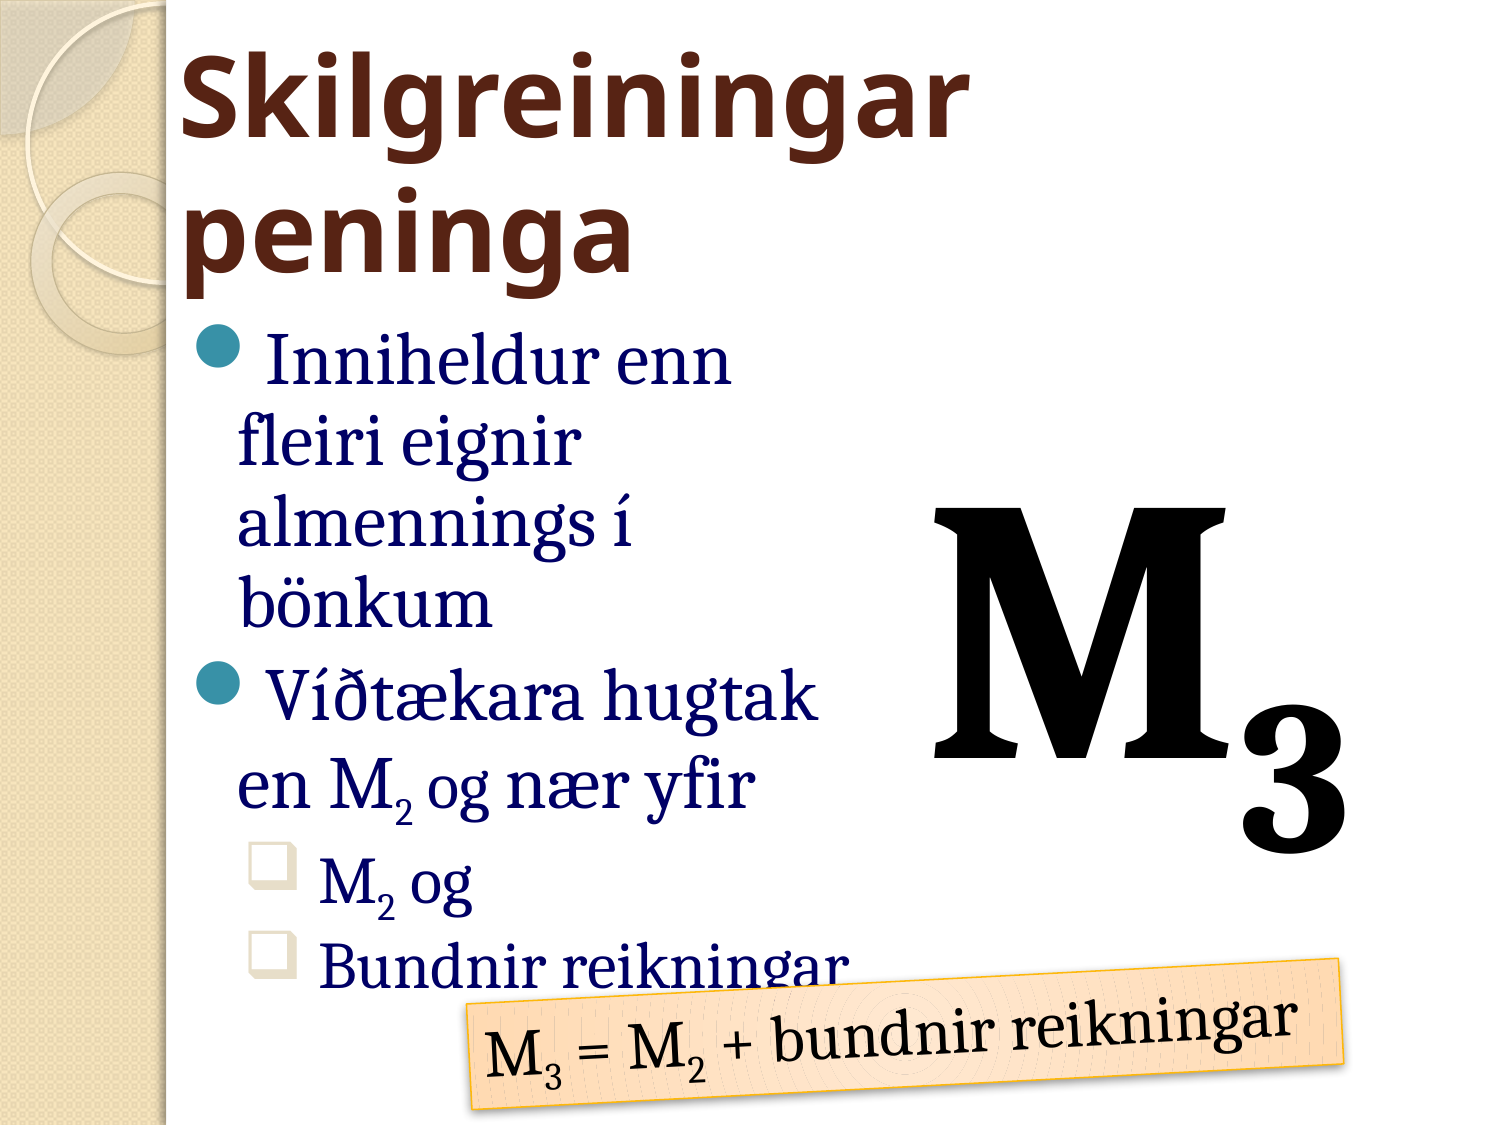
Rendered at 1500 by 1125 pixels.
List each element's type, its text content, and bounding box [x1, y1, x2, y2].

title Skilgreiningar peninga [164, 97, 1377, 223]
list Inniheldur enn fleiri eignir almennings í bönkum Víðtækara hugtak en M2 og nær yfir M2 og Bundnir reikningar [162, 312, 888, 1001]
text_box M3 [908, 376, 1425, 904]
text_box M3 = M2 + bundnir reikningar [465, 957, 1345, 1111]
